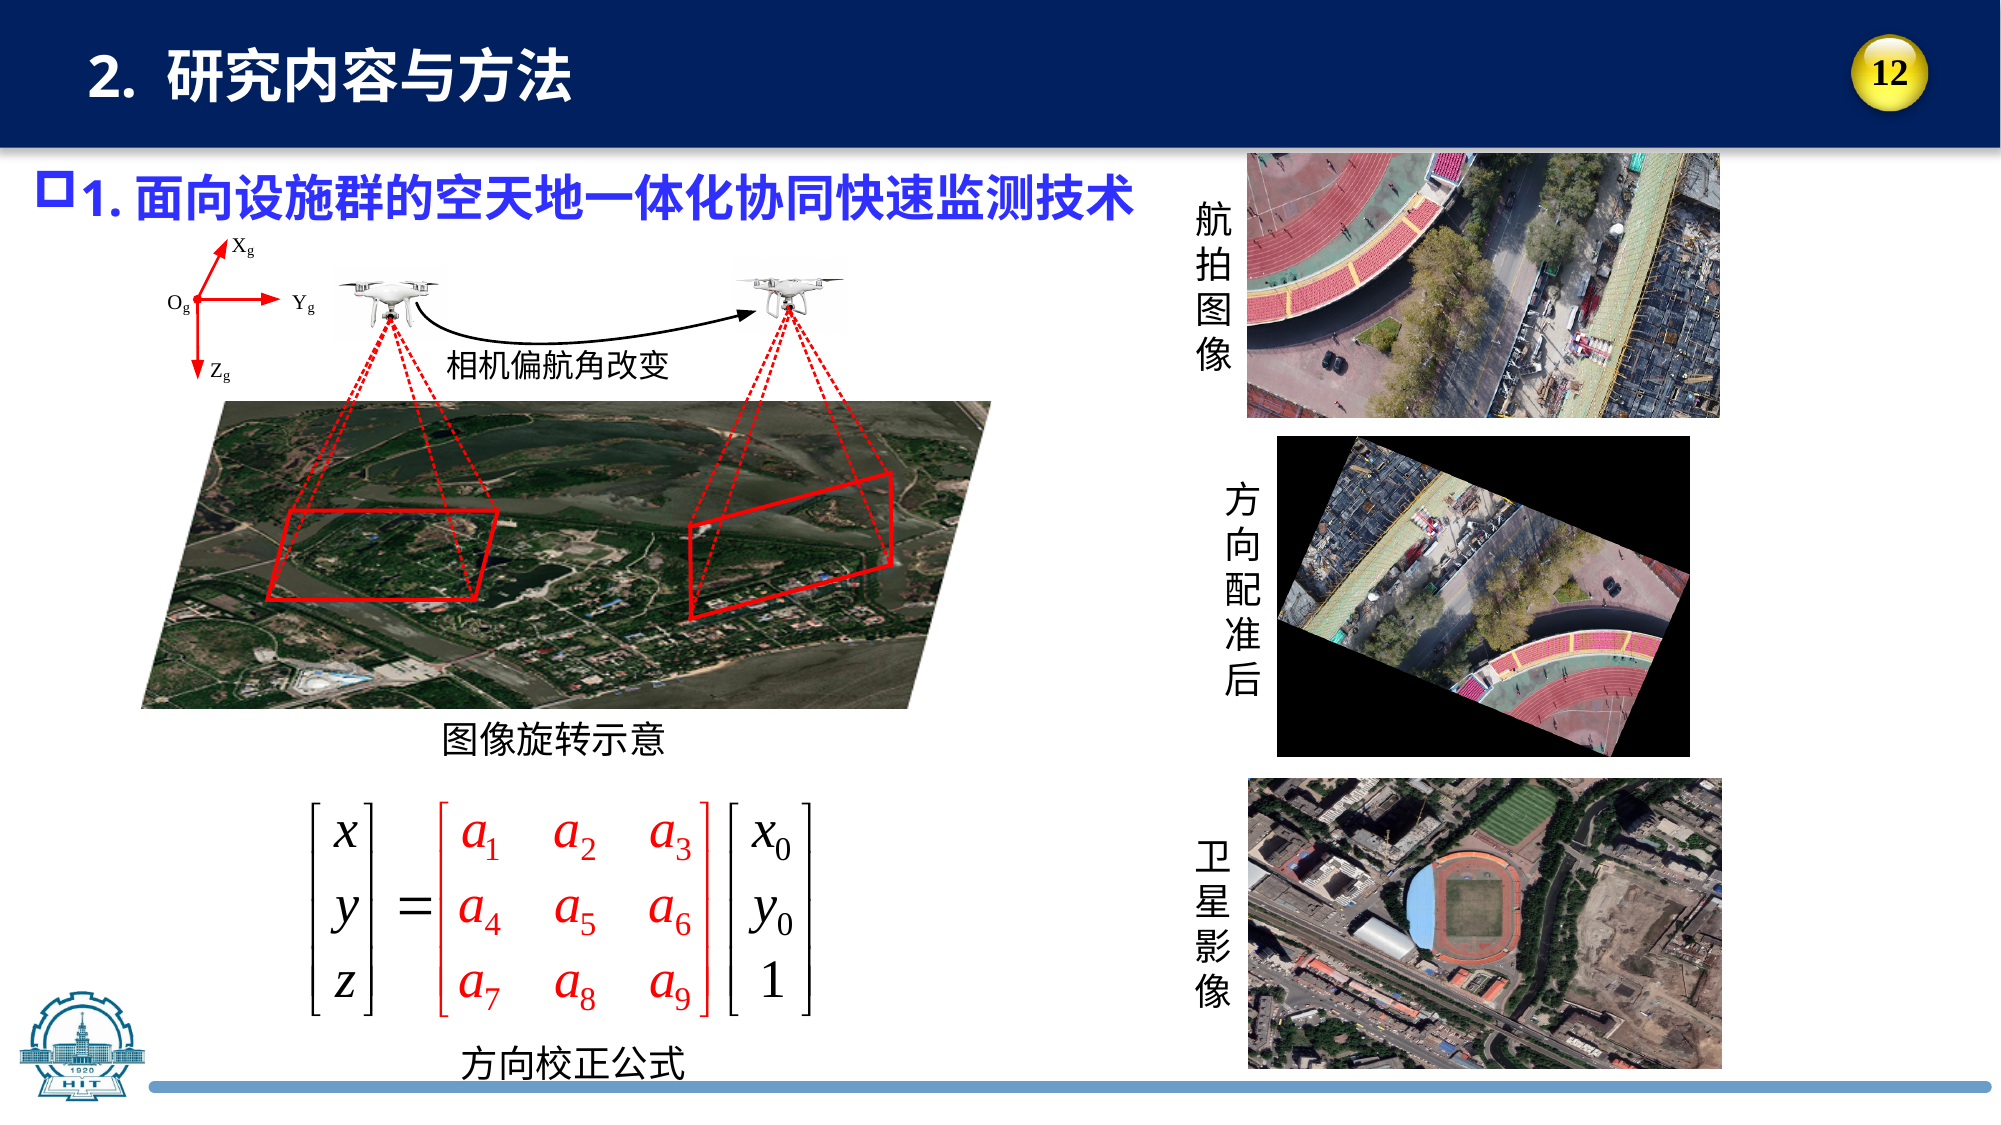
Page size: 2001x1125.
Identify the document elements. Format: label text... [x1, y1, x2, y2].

picture [9, 986, 155, 1110]
picture [1277, 436, 1690, 757]
text_box 2. 研究内容与方法 [72, 31, 1577, 126]
text_box 图像旋转示意 [409, 710, 682, 769]
text_box 航 拍 图 像 [1180, 188, 1247, 384]
text_box 方向校正公式 [428, 1032, 701, 1081]
picture [1248, 778, 1722, 1069]
text_box 卫 星 影 像 [1179, 825, 1247, 1020]
picture [1247, 153, 1720, 419]
text_box 方 向 配 准 后 [1209, 468, 1277, 709]
text_box 1.面向设施群的空天地一体化协同快速监测技术 [18, 158, 1150, 234]
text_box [136, 215, 993, 710]
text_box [300, 793, 829, 1027]
picture [1842, 28, 1937, 124]
